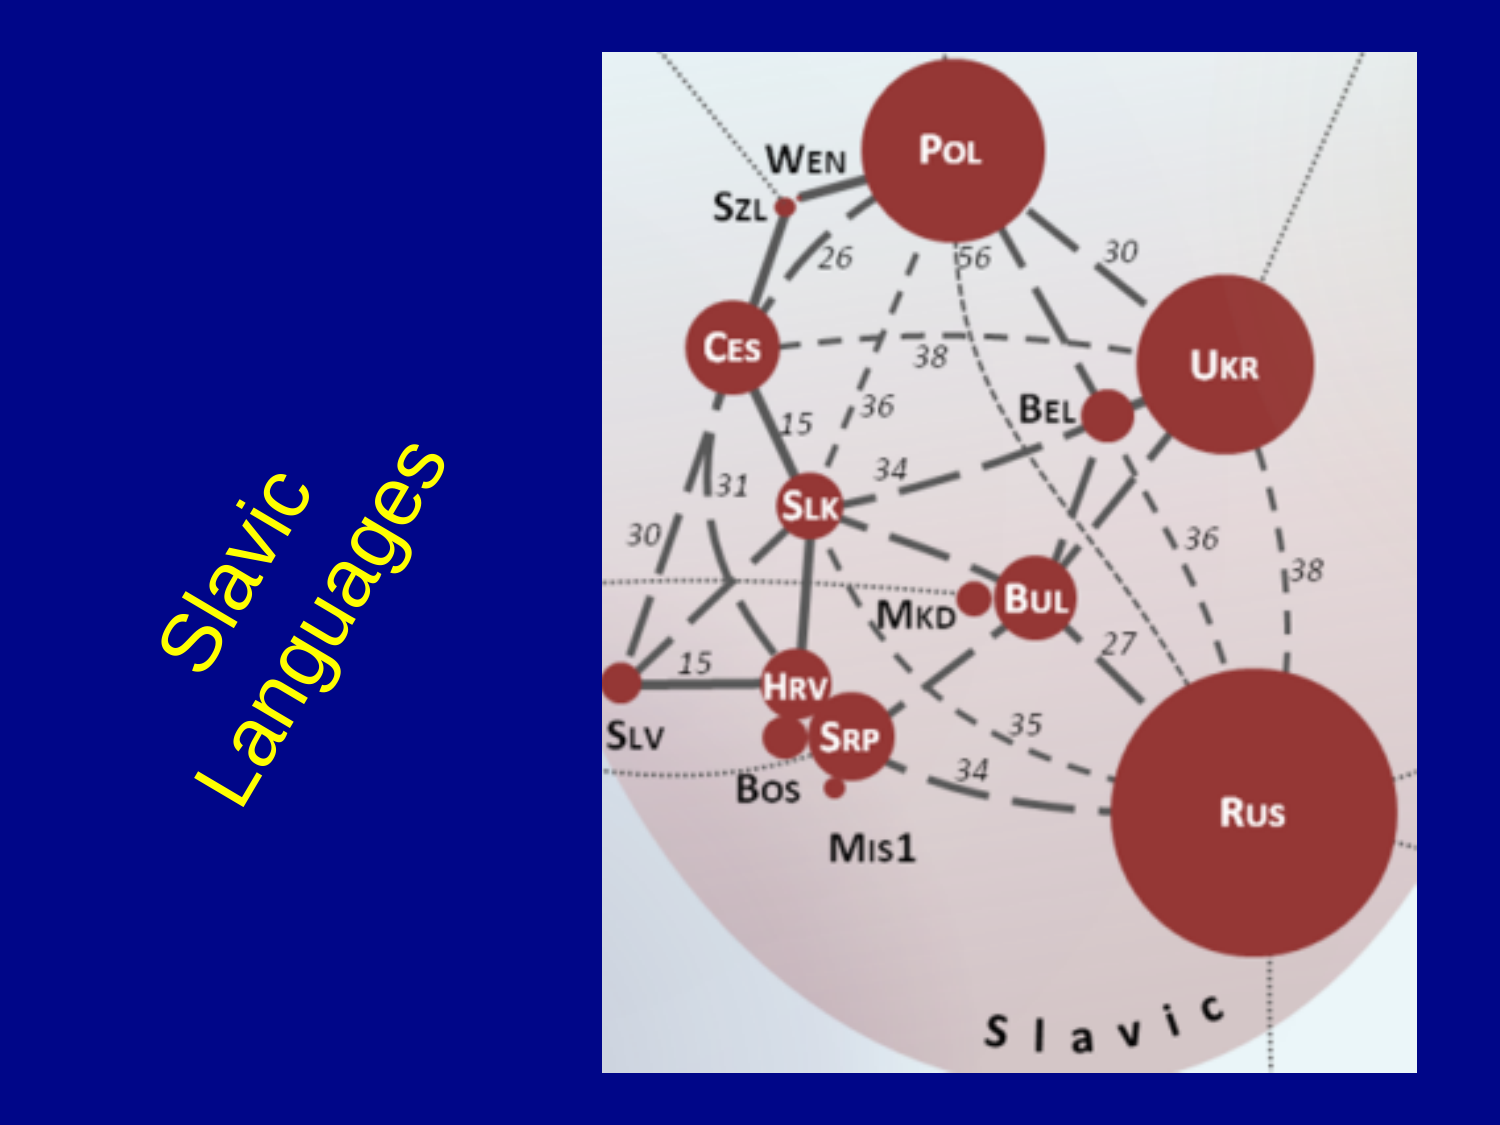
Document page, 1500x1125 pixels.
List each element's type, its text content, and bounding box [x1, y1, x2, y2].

title Slavic Languages [56, 314, 491, 873]
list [601, 52, 1417, 1073]
